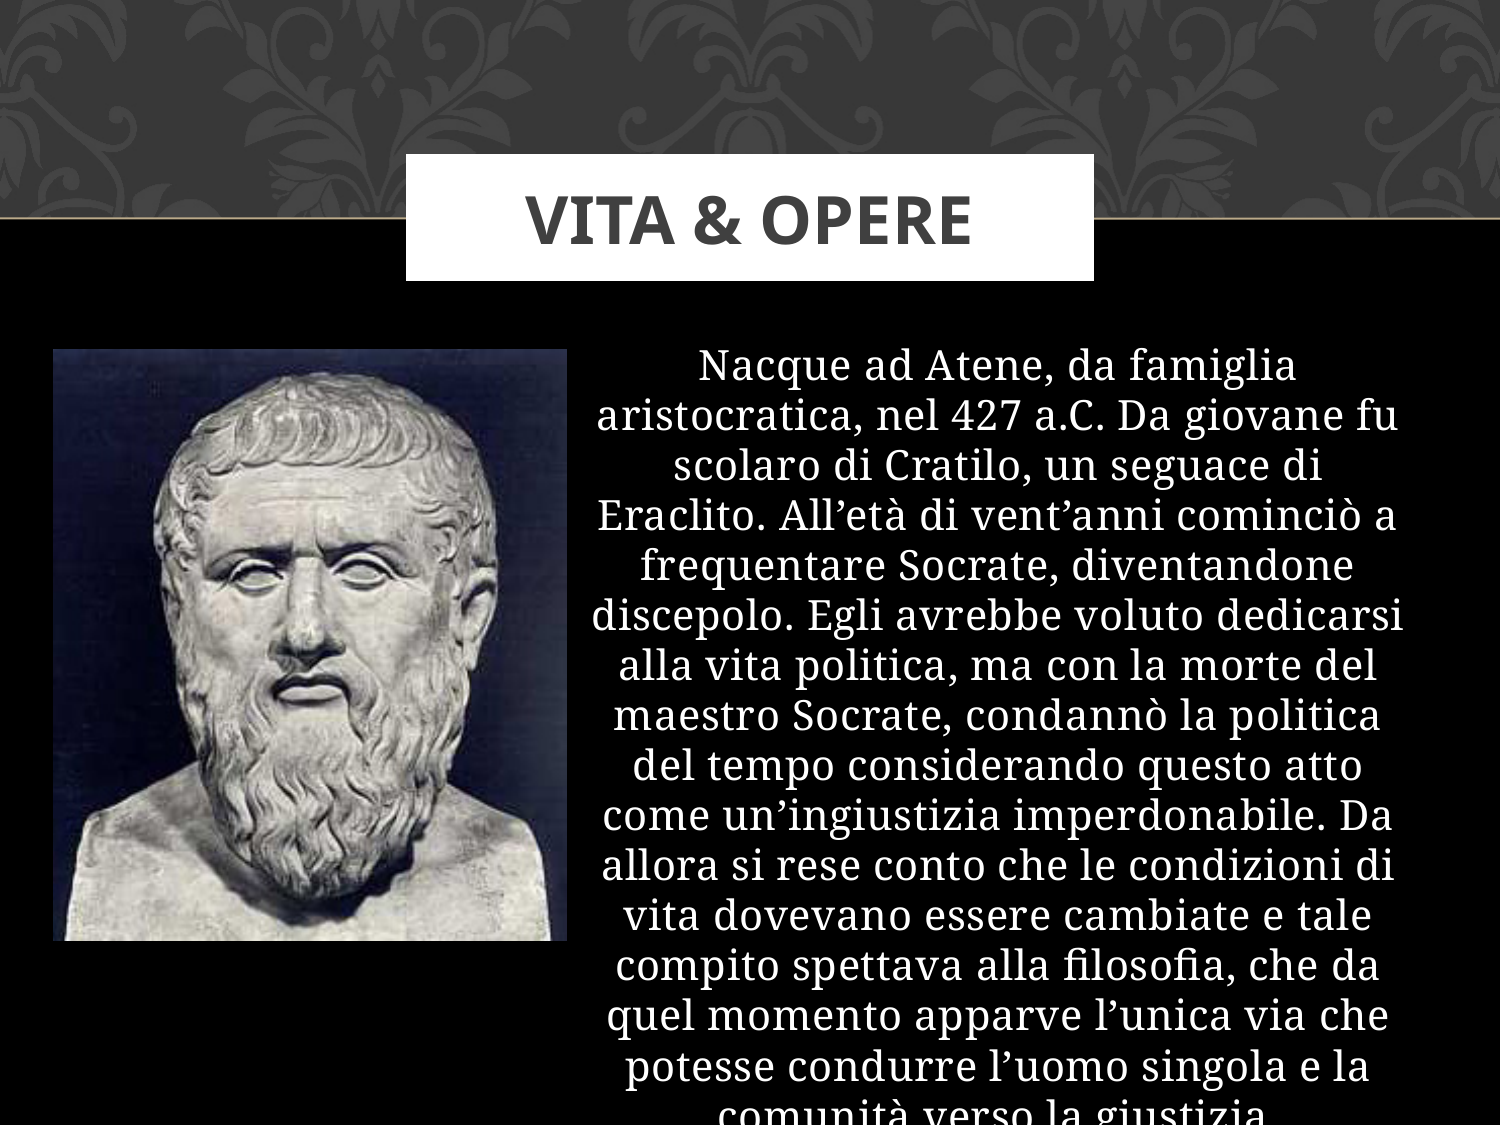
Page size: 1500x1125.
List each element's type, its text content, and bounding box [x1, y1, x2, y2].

title Vita & opere [406, 154, 1094, 281]
list Nacque ad Atene, da famiglia aristocratica, nel 427 a.C. Da giovane fu scolaro di Cratilo, un seguace di Eraclito. All’età di vent’anni cominciò a frequentare Socrate, diventandone discepolo. Egli avrebbe voluto dedicarsi alla vita politica, ma con la morte del maestro Socrate, condannò la politica del tempo considerando questo atto come un’ingiustizia imperdonabile. Da allora si rese conto che le condizioni di vita dovevano essere cambiate e tale compito spettava alla filosofia, che da quel momento apparve l’unica via che potesse condurre l’uomo singola e la comunità verso la giustizia. [572, 331, 1425, 1000]
picture [52, 349, 568, 941]
